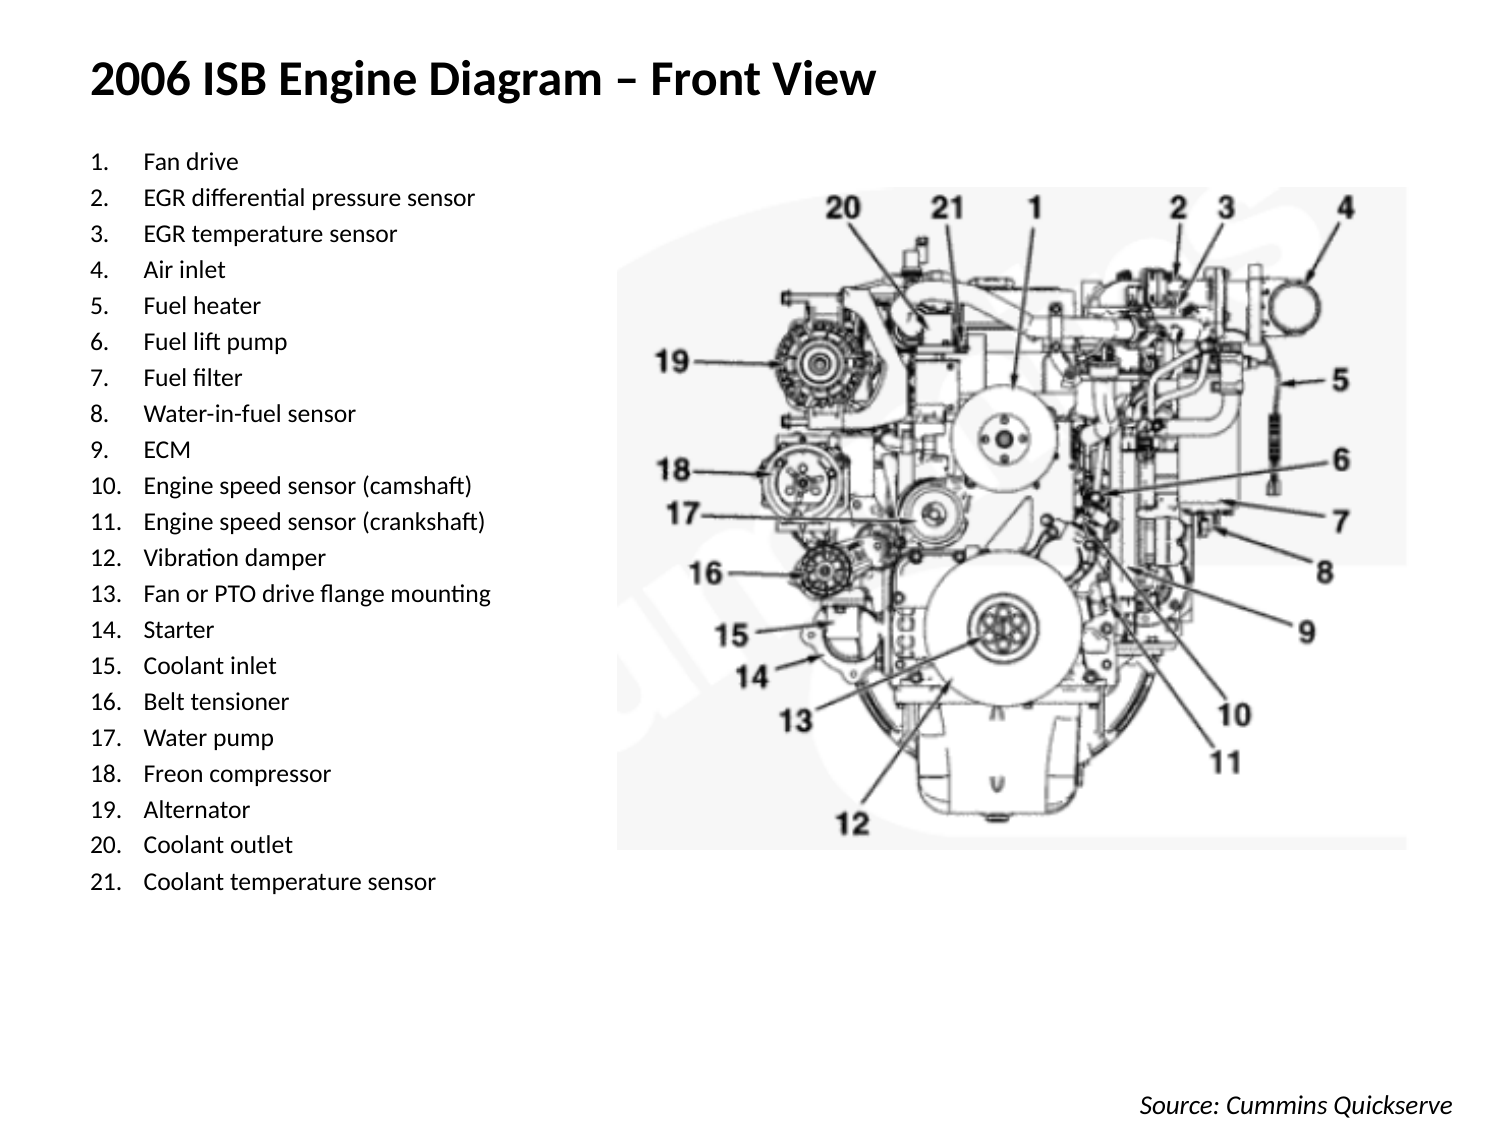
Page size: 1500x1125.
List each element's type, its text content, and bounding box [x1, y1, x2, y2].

list Fan drive EGR differential pressure sensor EGR temperature sensor Air inlet Fuel heater Fuel lift pump Fuel filter Water-in-fuel sensor ECM Engine speed sensor (camshaft) Engine speed sensor (crankshaft) Vibration damper Fan or PTO drive flange mounting Starter Coolant inlet Belt tensioner Water pump Freon compressor Alternator Coolant outlet Coolant temperature sensor [74, 137, 569, 908]
text_box Source: Cummins Quickserve [1124, 1079, 1500, 1125]
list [617, 187, 1409, 851]
title 2006 ISB Engine Diagram – Front View [74, 44, 913, 113]
